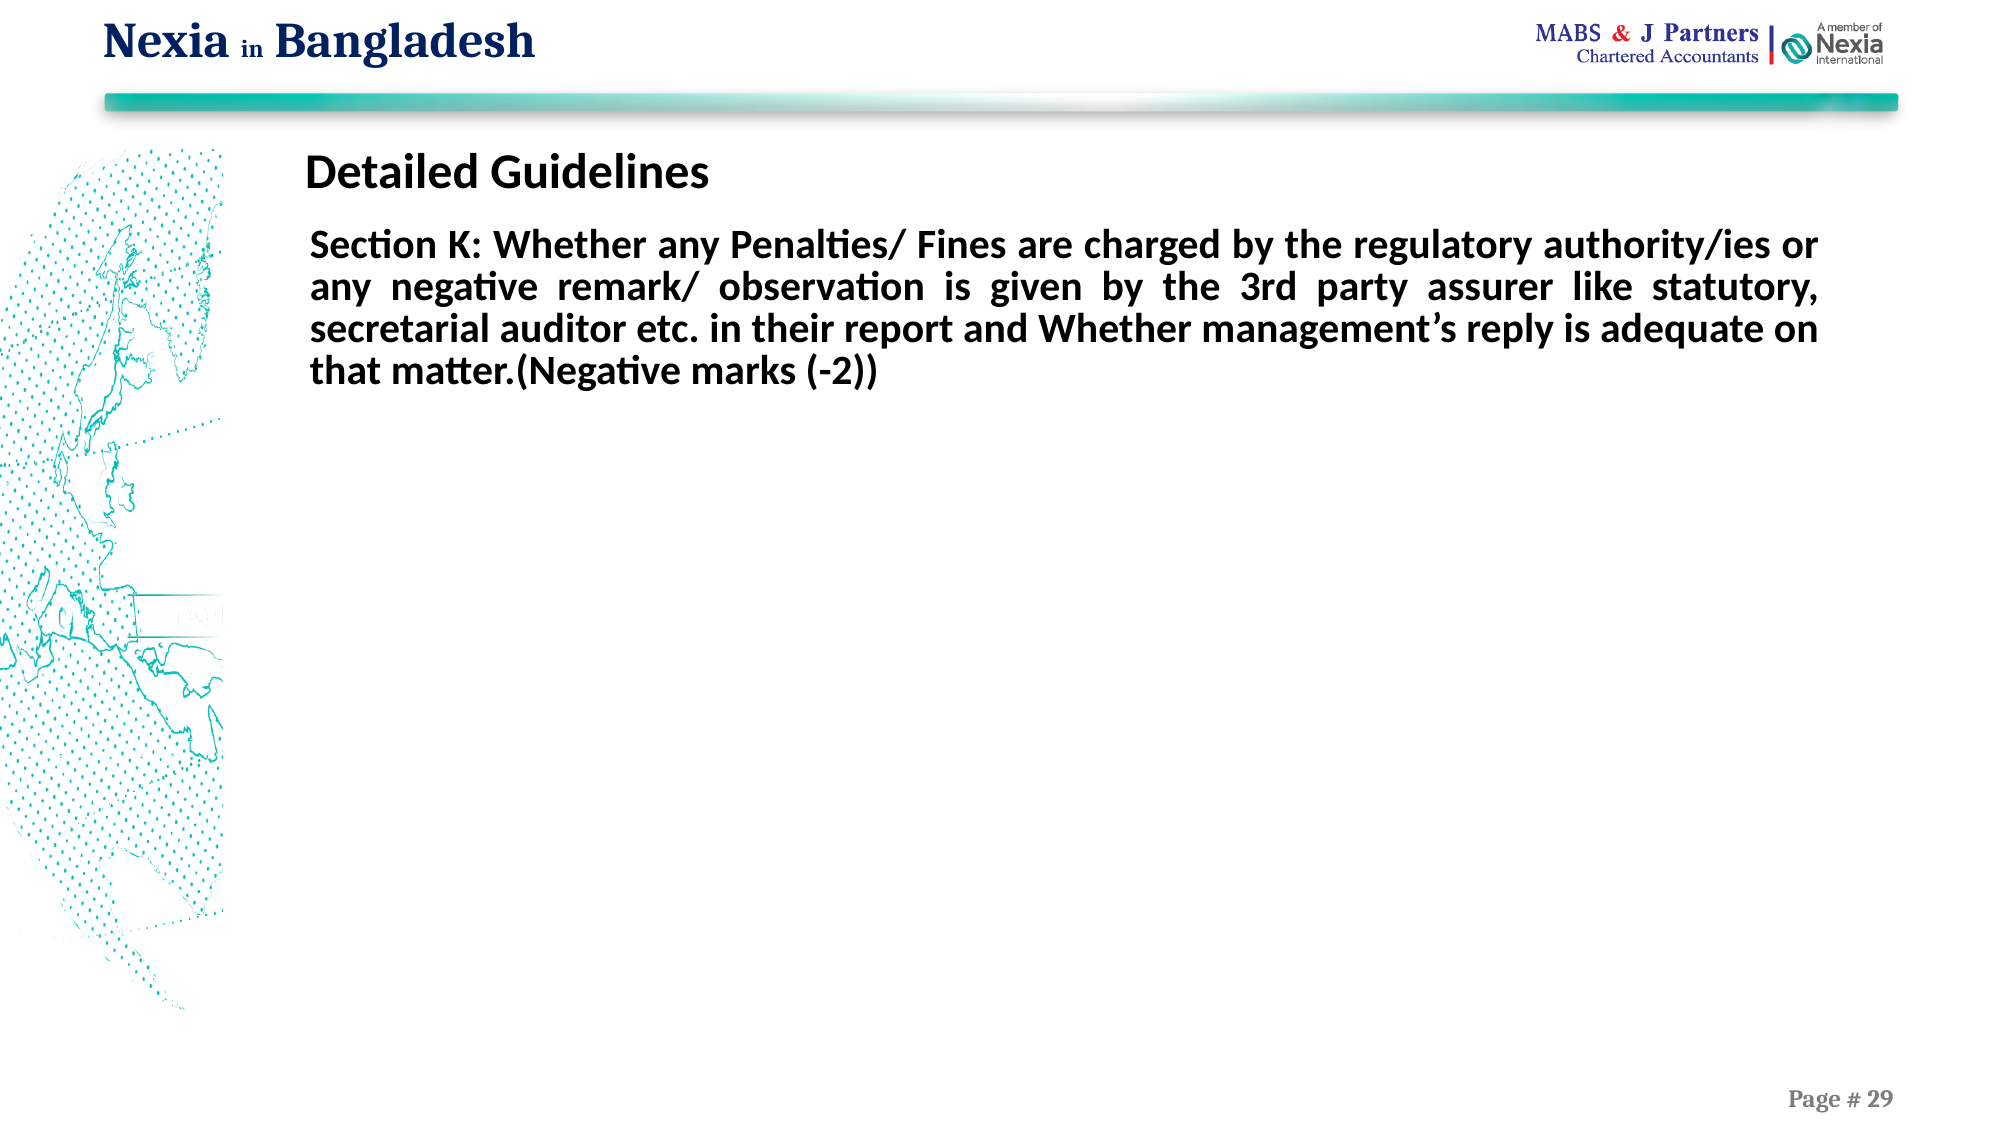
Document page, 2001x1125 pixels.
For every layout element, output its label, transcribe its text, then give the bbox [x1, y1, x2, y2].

text_box Detailed Guidelines [290, 131, 953, 207]
text_box Page # 29 [1773, 1079, 1909, 1120]
picture [104, 93, 1899, 112]
picture [0, 149, 223, 1080]
text_box Nexia in Bangladesh [88, 0, 600, 75]
table_header Section K: Whether any Penalties/ Fines are charged by the regulatory authority/ies or any negative remark/ observation is given by the 3rd party assurer like statutory, secretarial auditor etc. in their report and Whether management’s reply is adequate on that matter.(Negative marks (-2)) [310, 228, 1820, 427]
picture [1519, 11, 1899, 78]
